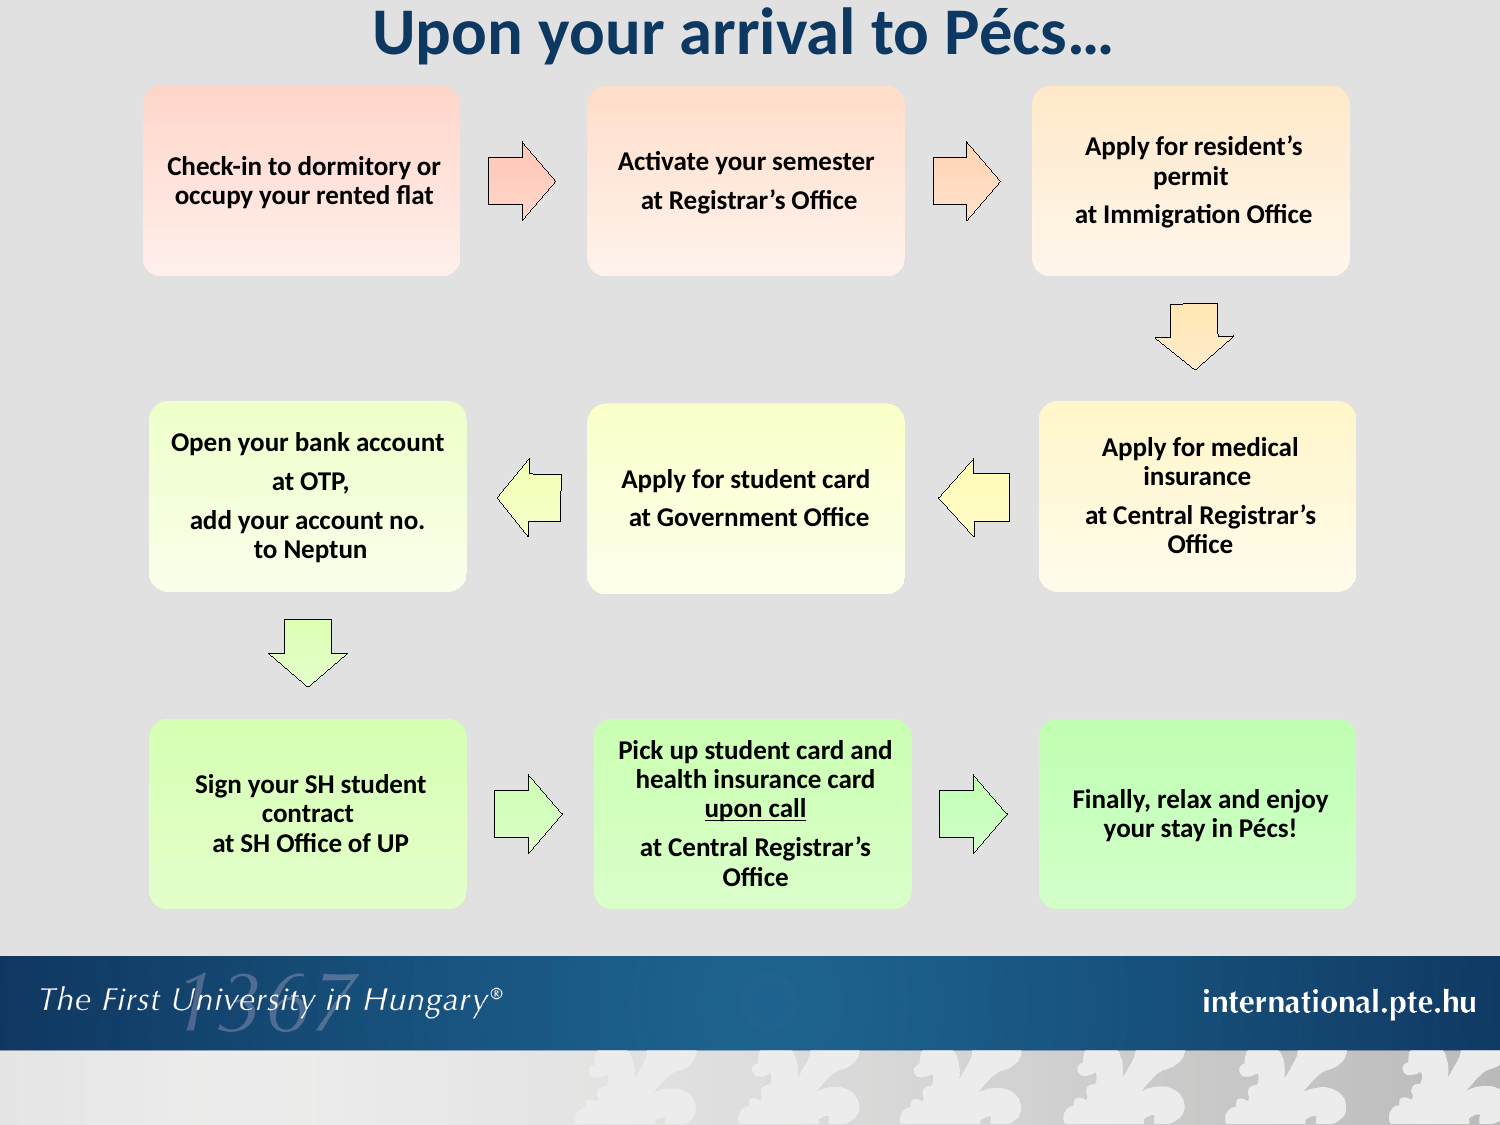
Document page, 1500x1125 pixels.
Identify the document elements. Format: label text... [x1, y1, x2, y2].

picture [0, 0, 1500, 1125]
text_box Upon your arrival to Pécs… [29, 12, 1459, 77]
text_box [77, 82, 1428, 910]
